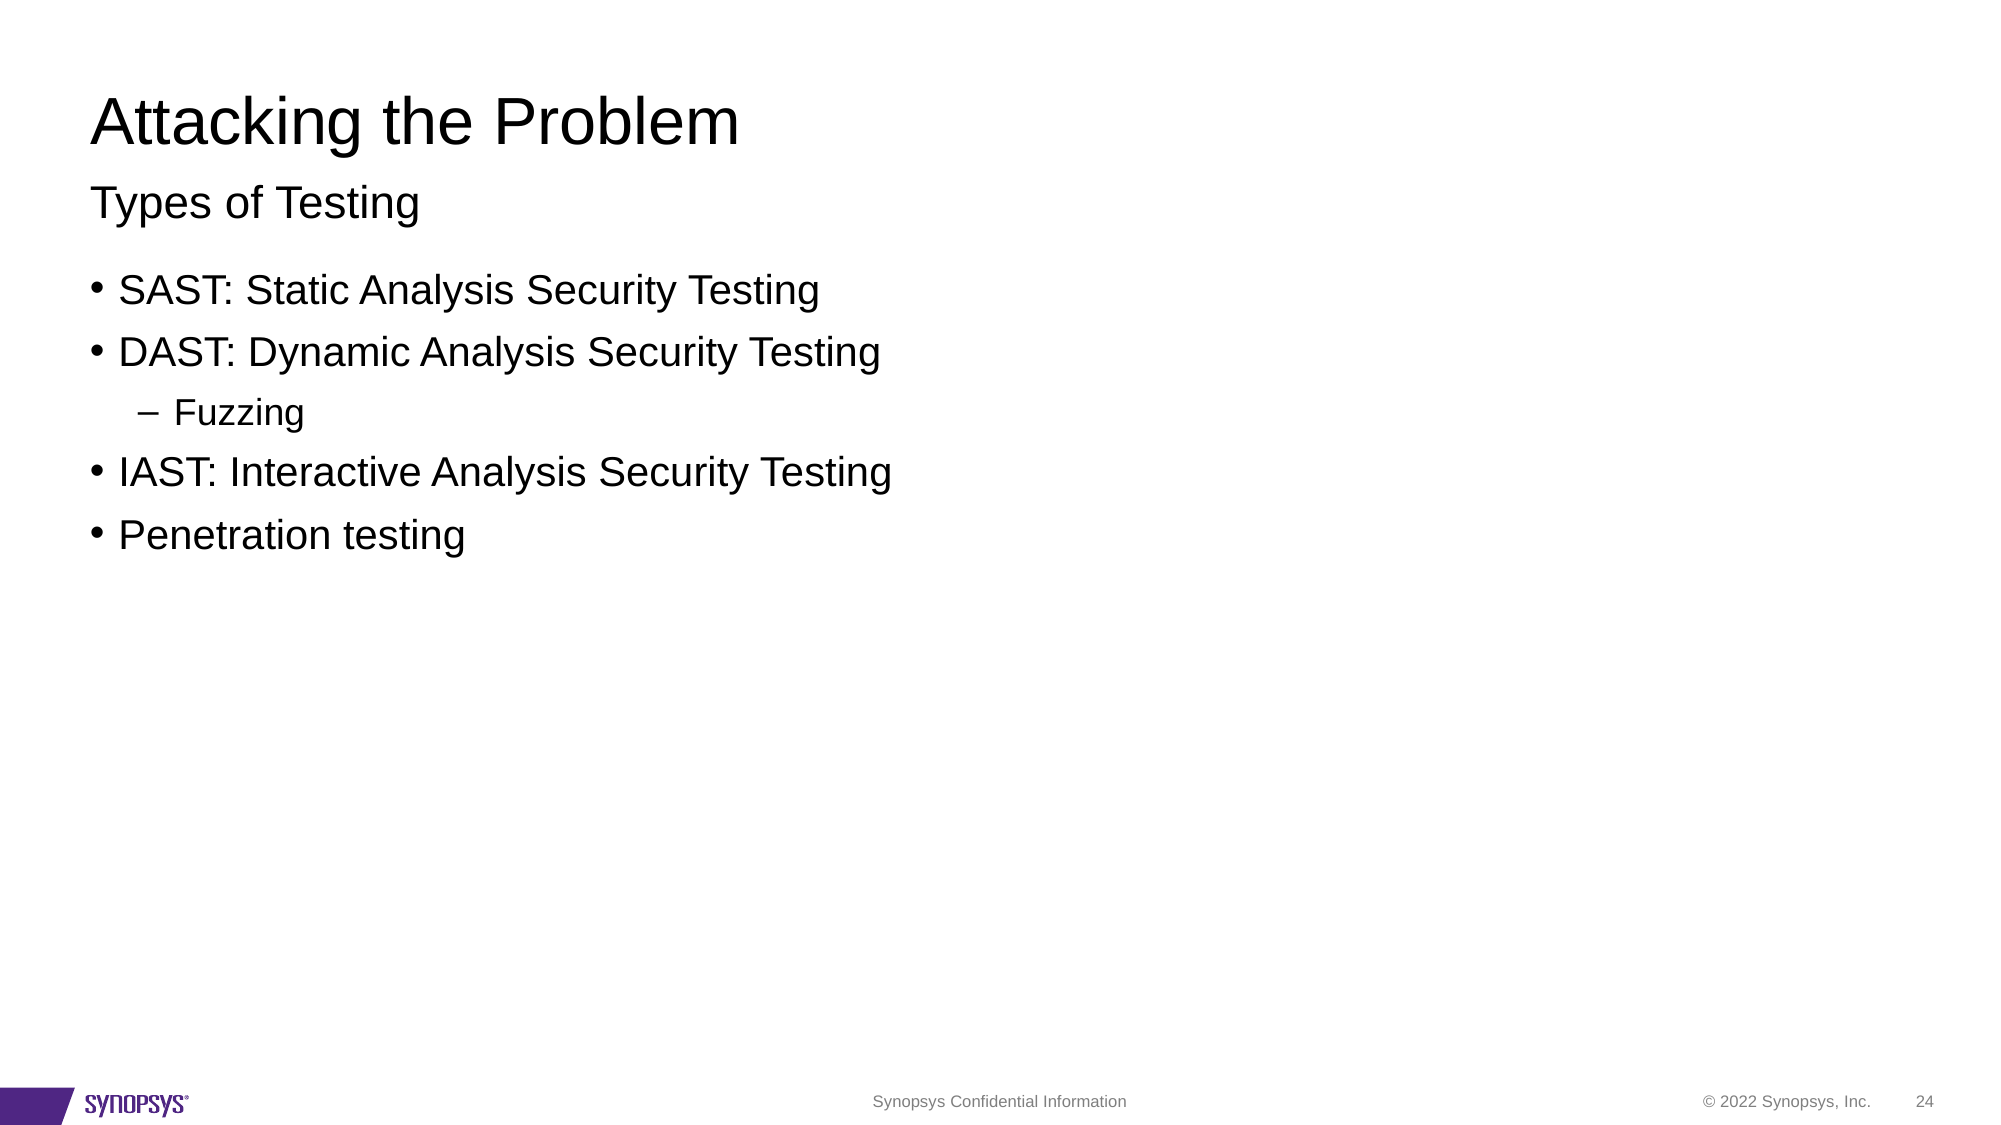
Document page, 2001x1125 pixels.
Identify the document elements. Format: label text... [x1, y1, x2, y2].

title Attacking the Problem [75, 0, 1926, 165]
list SAST: Static Analysis Security Testing DAST: Dynamic Analysis Security Testing Fuzzing IAST: Interactive Analysis Security Testing Penetration testing [74, 254, 1925, 1050]
list Types of Testing [74, 164, 1925, 225]
